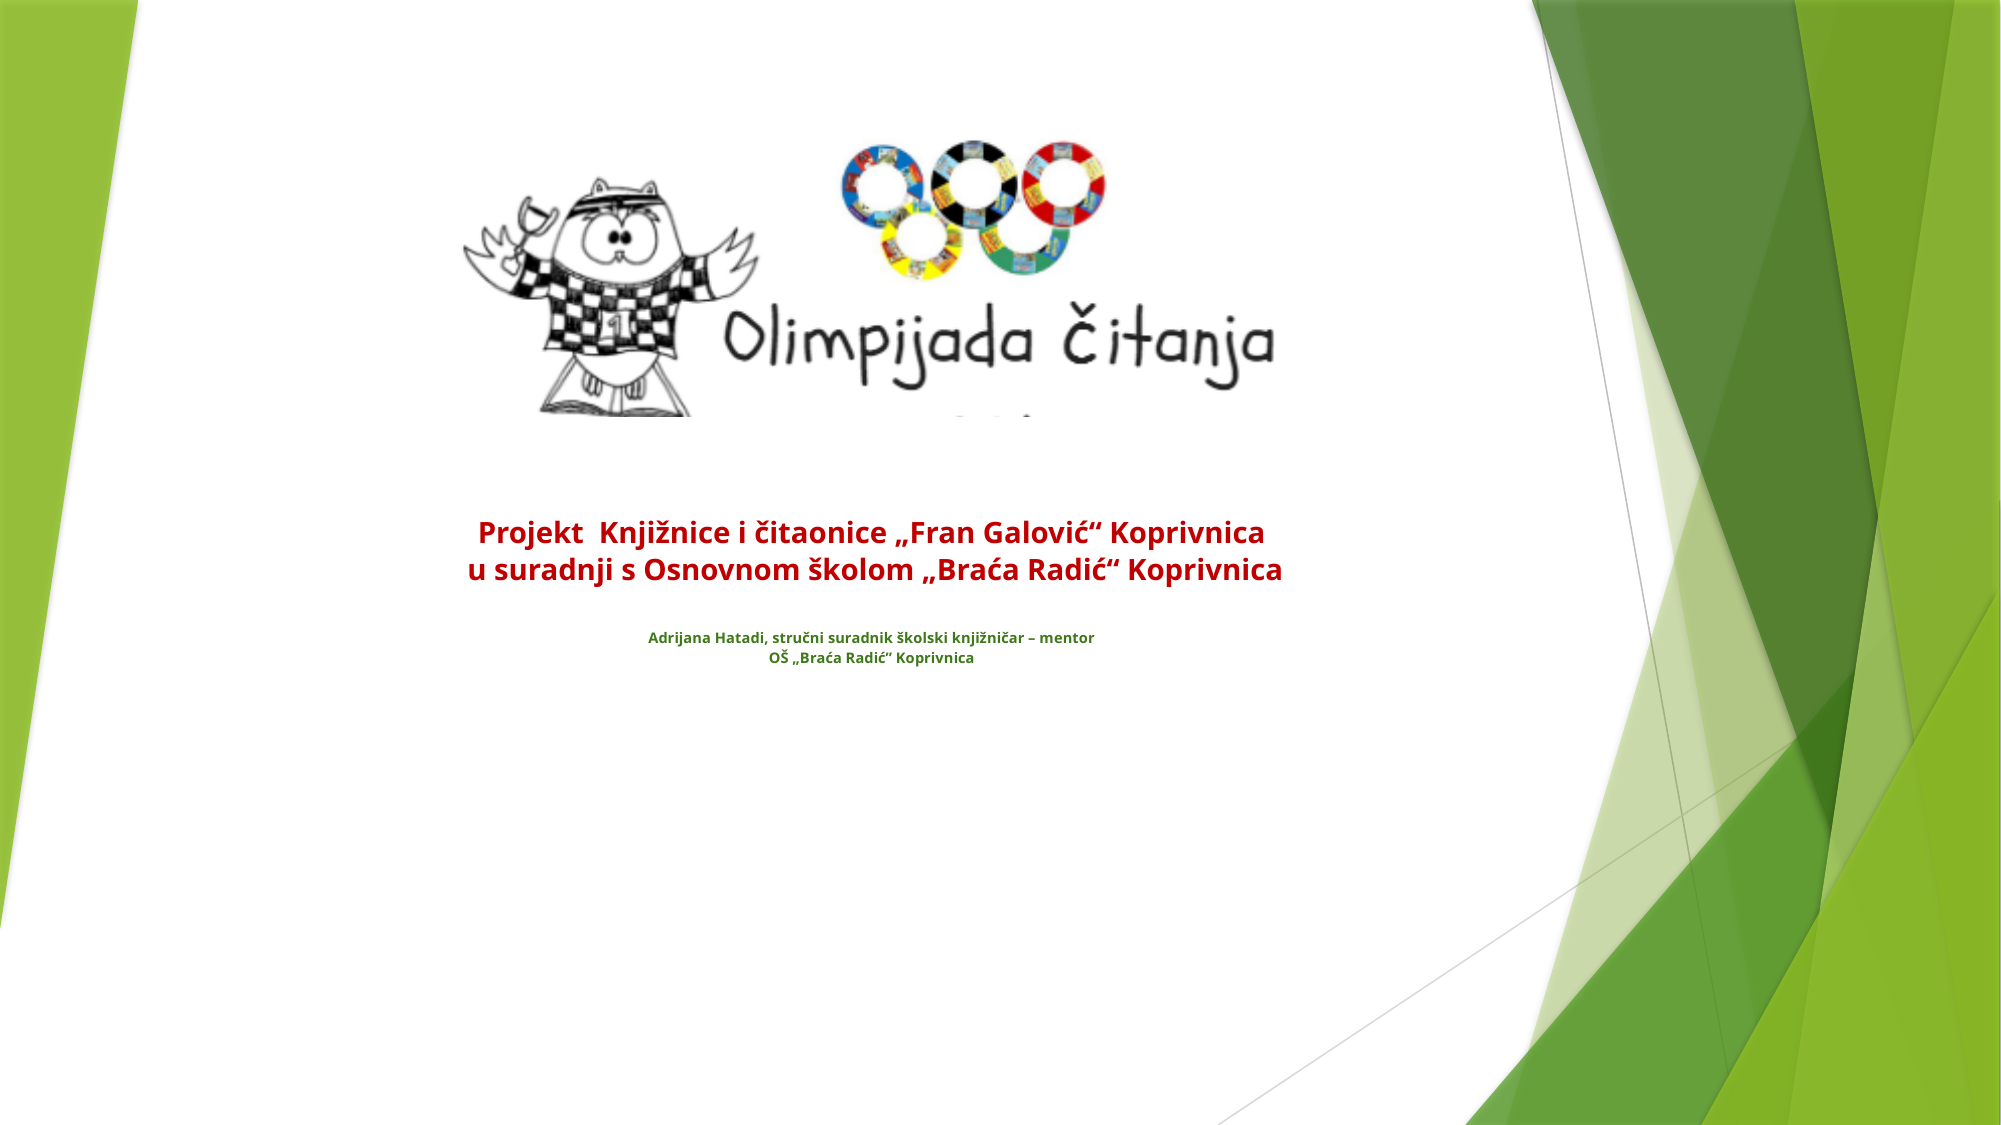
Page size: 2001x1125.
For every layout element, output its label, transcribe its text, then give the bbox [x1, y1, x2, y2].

picture [444, 129, 1292, 418]
subtitle Projekt Knjižnice i čitaonice „Fran Galović“ Koprivnica u suradnji s Osnovnom školom „Braća Radić“ Koprivnica Adrijana Hatadi, stručni suradnik školski knjižničar – mentor OŠ „Braća Radić” Koprivnica [234, 506, 1510, 687]
